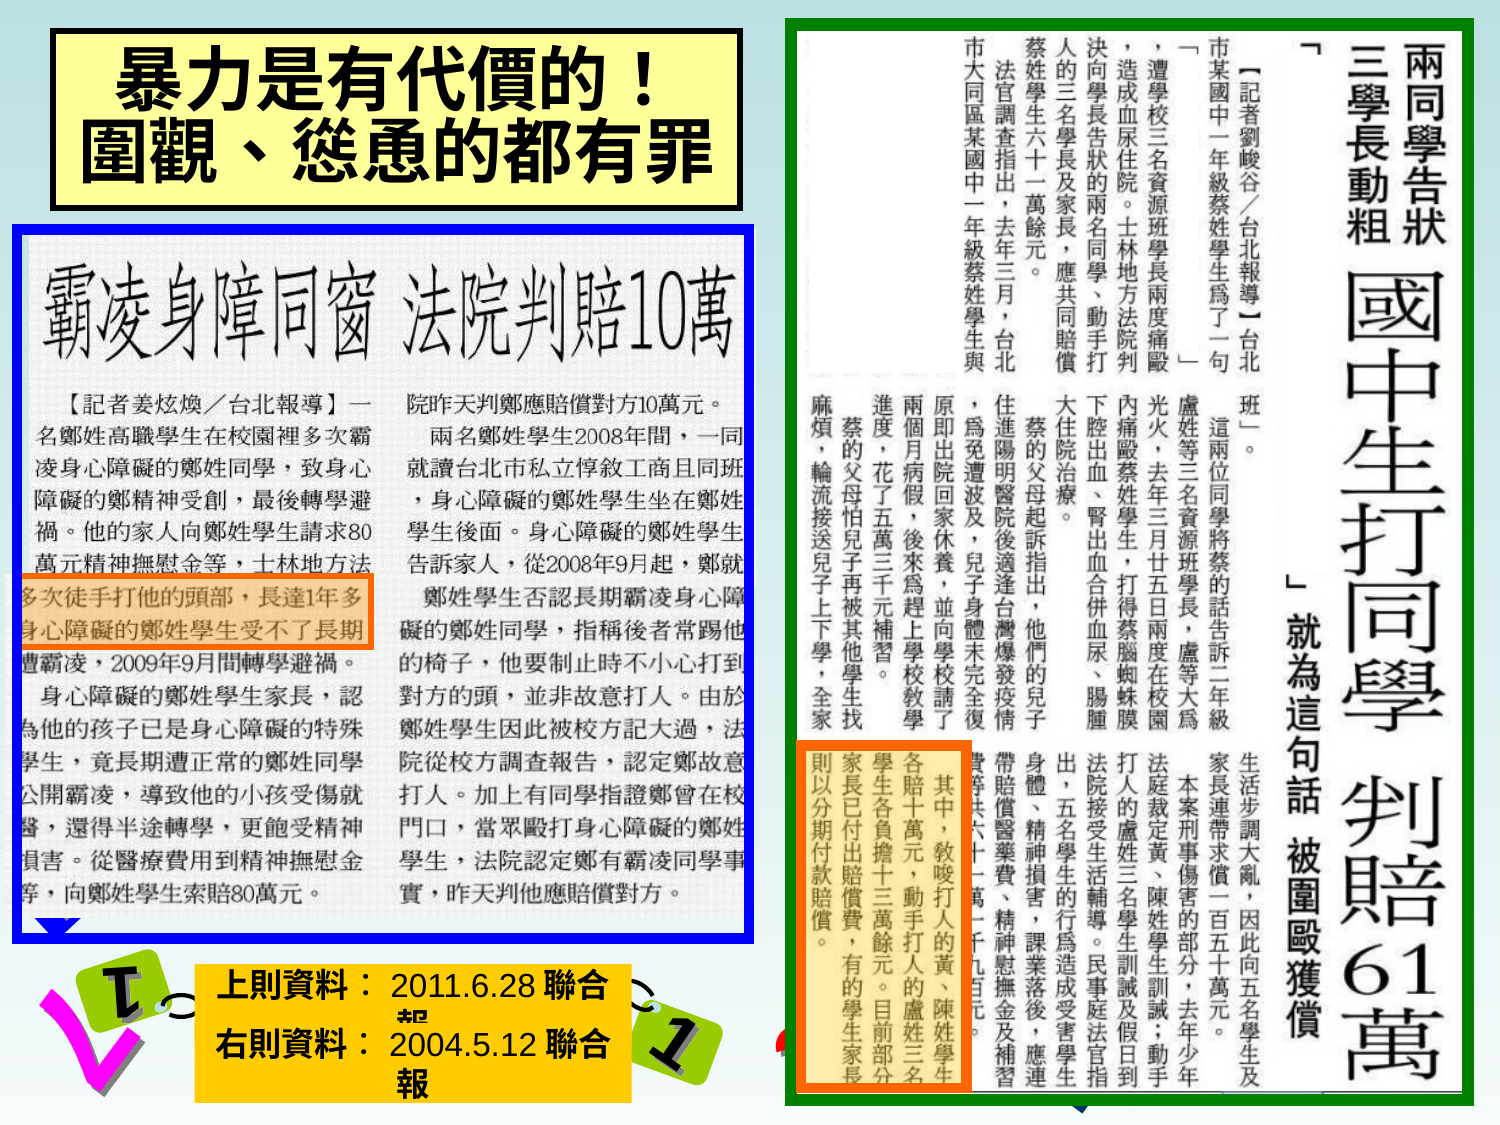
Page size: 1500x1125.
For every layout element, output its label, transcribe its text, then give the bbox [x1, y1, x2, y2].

text_box 暴力是有代價的！ 圍觀、慫恿的都有罪 [53, 31, 740, 209]
text_box 上則資料：2011.6.28聯合報 [194, 964, 632, 1023]
text_box [16, 918, 750, 939]
picture [797, 30, 1462, 1094]
picture [5, 229, 756, 918]
text_box 右則資料：2004.5.12聯合報 [194, 1023, 632, 1103]
text_box [16, 229, 29, 574]
